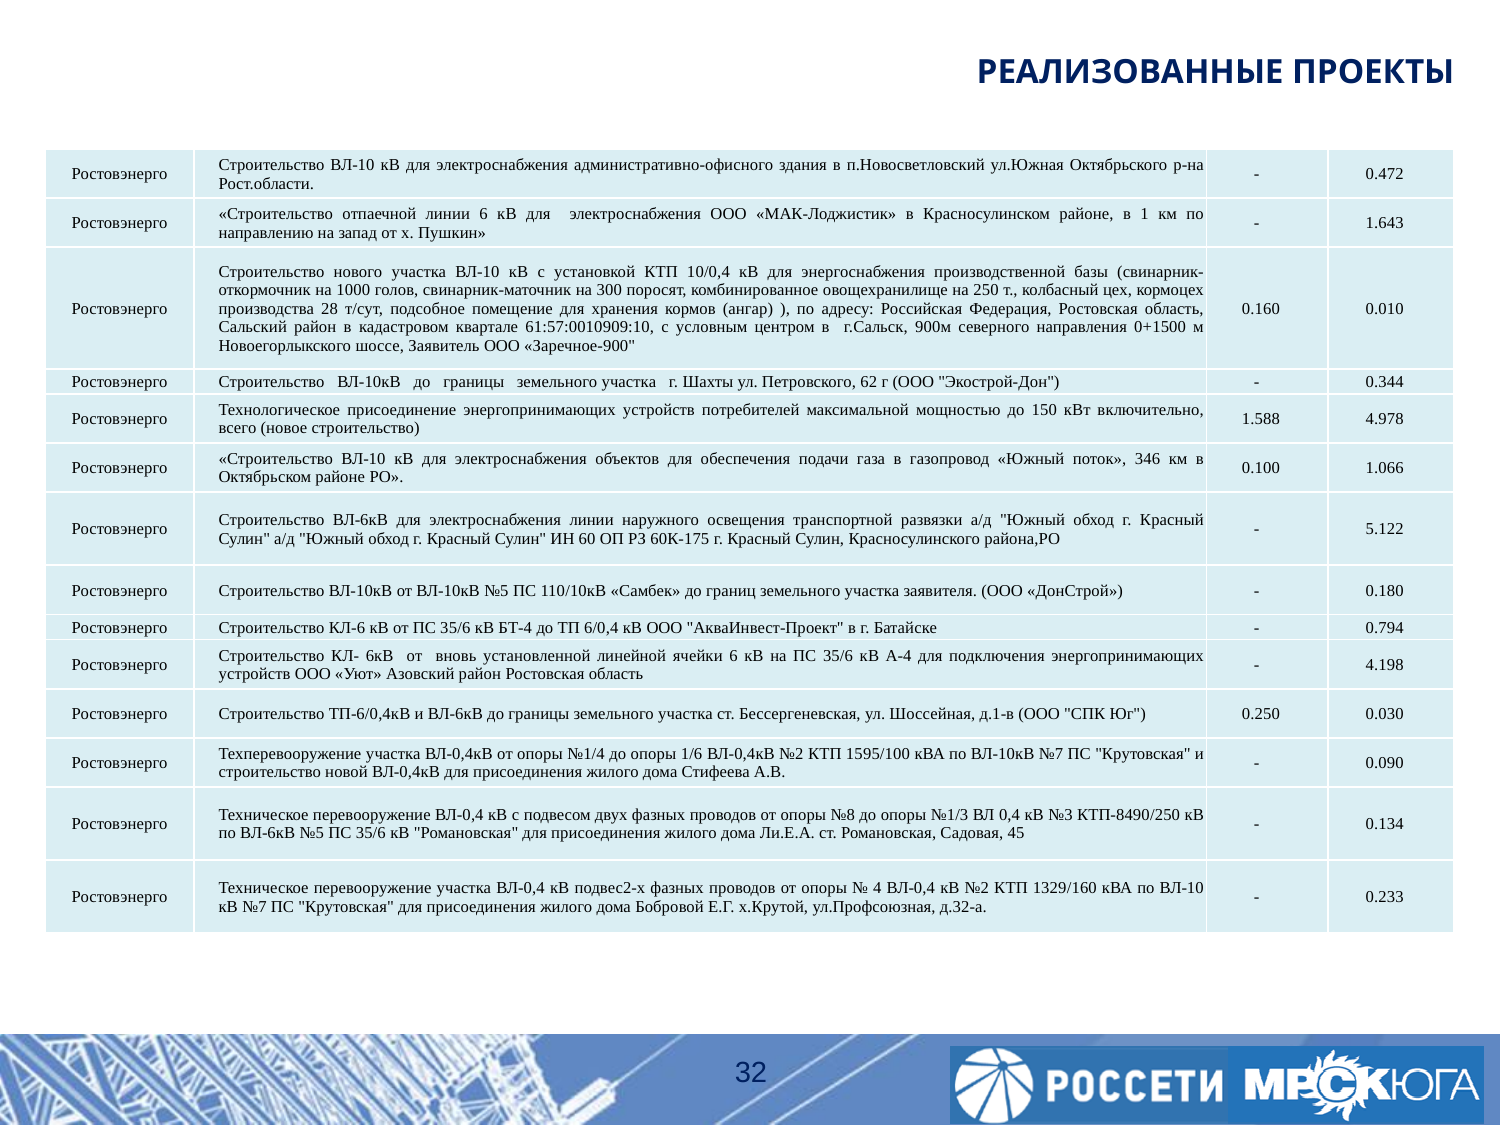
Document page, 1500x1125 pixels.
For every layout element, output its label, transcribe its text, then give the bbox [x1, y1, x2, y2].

table_cell Ростовэнерго [46, 493, 193, 564]
table_cell «Строительство отпаечной линии 6 кВ для электроснабжения ООО «МАК-Лоджистик» в Красносулинском районе, в 1 км по направлению на запад от х. Пушкин» [195, 199, 1206, 246]
table_cell 0.250 [1207, 690, 1327, 737]
table_cell Ростовэнерго [46, 566, 193, 614]
table_cell Ростовэнерго [46, 788, 193, 859]
table_cell Ростовэнерго [46, 640, 193, 688]
table_cell 0.180 [1329, 566, 1453, 614]
table_cell Ростовэнерго [46, 199, 193, 246]
table_cell Ростовэнерго [46, 444, 193, 491]
table_cell 0.090 [1329, 739, 1453, 786]
table_cell 1.643 [1329, 199, 1453, 246]
table_cell - [1207, 566, 1327, 614]
table_cell 0.794 [1329, 615, 1453, 639]
table_cell Строительство ТП-6/0,4кВ и ВЛ-6кВ до границы земельного участка ст. Бессергеневская, ул. Шоссейная, д.1-в (ООО "СПК Юг") [195, 690, 1206, 737]
table_cell Строительство ВЛ-10кВ от ВЛ-10кВ №5 ПС 110/10кВ «Самбек» до границ земельного участка заявителя. (ООО «ДонСтрой») [195, 566, 1206, 614]
table_cell 0.030 [1329, 690, 1453, 737]
table_cell 0.100 [1207, 444, 1327, 491]
table_cell «Строительство ВЛ-10 кВ для электроснабжения объектов для обеспечения подачи газа в газопровод «Южный поток», 346 км в Октябрьском районе РО». [195, 444, 1206, 491]
table_cell Ростовэнерго [46, 615, 193, 639]
table_cell 1.066 [1329, 444, 1453, 491]
table_cell - [1207, 788, 1327, 859]
table_cell Ростовэнерго [46, 248, 193, 368]
table_cell 0.233 [1329, 861, 1453, 932]
table_header Ростовэнерго [46, 150, 193, 197]
table_cell Строительство ВЛ-10кВ до границы земельного участка г. Шахты ул. Петровского, 62 г (ООО "Экострой-Дон") [195, 370, 1206, 393]
table_cell - [1207, 640, 1327, 688]
table_cell Строительство нового участка ВЛ-10 кВ с установкой КТП 10/0,4 кВ для энергоснабжения производственной базы (свинарник-откормочник на 1000 голов, свинарник-маточник на 300 поросят, комбинированное овощехранилище на 250 т., колбасный цех, кормоцех производства 28 т/сут, подсобное помещение для хранения кормов (ангар) ), по адресу: Российская Федерация, Ростовская область, Сальский район в кадастровом квартале 61:57:0010909:10, с условным центром в г.Сальск, 900м северного направления 0+1500 м Новоегорлыкского шоссе, Заявитель ООО «Заречное-900" [195, 248, 1206, 368]
table_cell - [1207, 615, 1327, 639]
table_cell Технологическое присоединение энергопринимающих устройств потребителей максимальной мощностью до 150 кВт включительно, всего (новое строительство) [195, 395, 1206, 442]
table_cell Ростовэнерго [46, 690, 193, 737]
table_cell Строительство ВЛ-6кВ для электроснабжения линии наружного освещения транспортной развязки а/д "Южный обход г. Красный Сулин" а/д "Южный обход г. Красный Сулин" ИН 60 ОП РЗ 60К-175 г. Красный Сулин, Красносулинского района,РО [195, 493, 1206, 564]
table_cell Ростовэнерго [46, 861, 193, 932]
table_cell 0.344 [1329, 370, 1453, 393]
table_header Строительство ВЛ-10 кВ для электроснабжения административно-офисного здания в п.Новосветловский ул.Южная Октябрьского р-на Рост.области. [195, 150, 1206, 197]
picture [0, 1034, 1500, 1125]
table_cell Ростовэнерго [46, 370, 193, 393]
table_cell - [1207, 199, 1327, 246]
table_cell - [1207, 493, 1327, 564]
table_cell 4.198 [1329, 640, 1453, 688]
table_cell 1.588 [1207, 395, 1327, 442]
table_cell Техническое перевооружение ВЛ-0,4 кВ с подвесом двух фазных проводов от опоры №8 до опоры №1/3 ВЛ 0,4 кВ №3 КТП-8490/250 кВ по ВЛ-6кВ №5 ПС 35/6 кВ "Романовская" для присоединения жилого дома Ли.Е.А. ст. Романовская, Садовая, 45 [195, 788, 1206, 859]
table_cell 0.134 [1329, 788, 1453, 859]
table_cell Ростовэнерго [46, 739, 193, 786]
table_cell Техническое перевооружение участка ВЛ-0,4 кВ подвес2-х фазных проводов от опоры № 4 ВЛ-0,4 кВ №2 КТП 1329/160 кВА по ВЛ-10 кВ №7 ПС "Крутовская" для присоединения жилого дома Бобровой Е.Г. х.Крутой, ул.Профсоюзная, д.32-а. [195, 861, 1206, 932]
table_cell Ростовэнерго [46, 395, 193, 442]
table_cell 0.160 [1207, 248, 1327, 368]
table_cell - [1207, 370, 1327, 393]
table_cell 5.122 [1329, 493, 1453, 564]
table_cell Техперевооружение участка ВЛ-0,4кВ от опоры №1/4 до опоры 1/6 ВЛ-0,4кВ №2 КТП 1595/100 кВА по ВЛ-10кВ №7 ПС "Крутовская" и строительство новой ВЛ-0,4кВ для присоединения жилого дома Стифеева А.В. [195, 739, 1206, 786]
table_header - [1207, 150, 1327, 197]
table_cell 0.010 [1329, 248, 1453, 368]
table_cell Строительство КЛ-6 кВ от ПС 35/6 кВ БТ-4 до ТП 6/0,4 кВ ООО "АкваИнвест-Проект" в г. Батайске [195, 615, 1206, 639]
table_cell - [1207, 739, 1327, 786]
text_box РЕАЛИЗОВАННЫЕ ПРОЕКТЫ [961, 50, 1482, 98]
table_cell Строительство КЛ- 6кВ от вновь установленной линейной ячейки 6 кВ на ПС 35/6 кВ А-4 для подключения энергопринимающих устройств ООО «Уют» Азовский район Ростовская область [195, 640, 1206, 688]
table_cell 4.978 [1329, 395, 1453, 442]
table_cell - [1207, 861, 1327, 932]
table_header 0.472 [1329, 150, 1453, 197]
